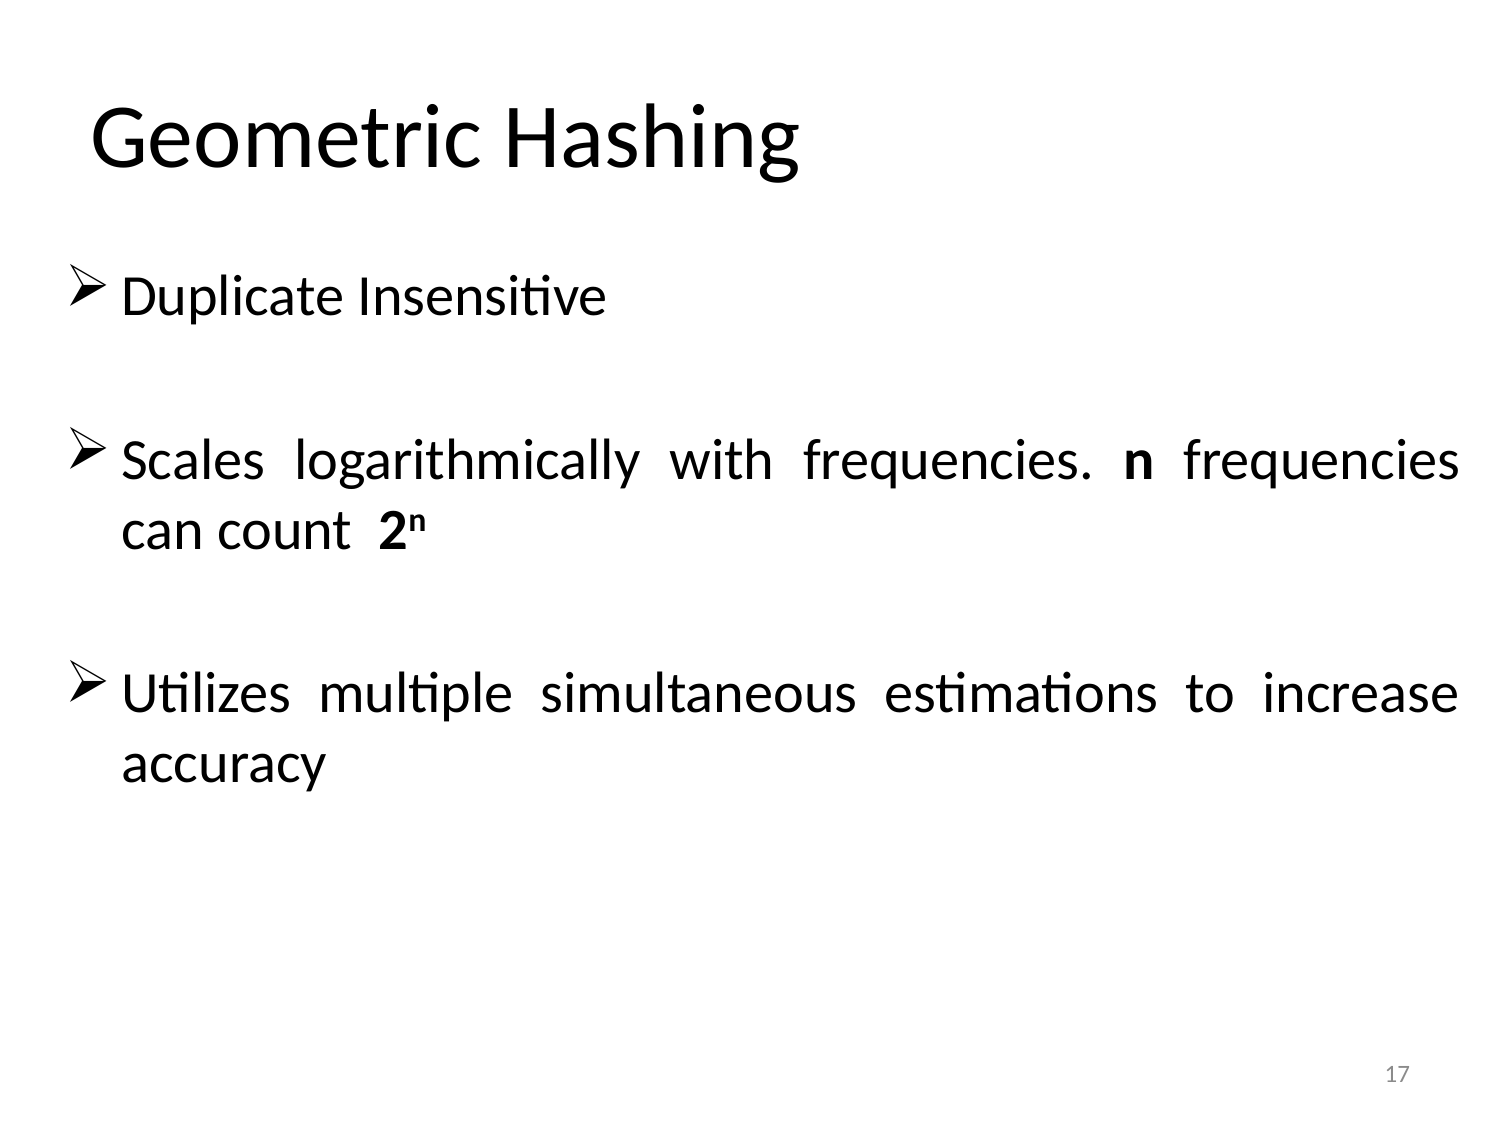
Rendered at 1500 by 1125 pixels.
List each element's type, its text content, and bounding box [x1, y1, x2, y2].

slide_number 17 [1074, 1042, 1425, 1103]
title Geometric Hashing [75, 50, 1463, 213]
list Duplicate Insensitive Scales logarithmically with frequencies. n frequencies can count 2n Utilizes multiple simultaneous estimations to increase accuracy [50, 249, 1475, 875]
